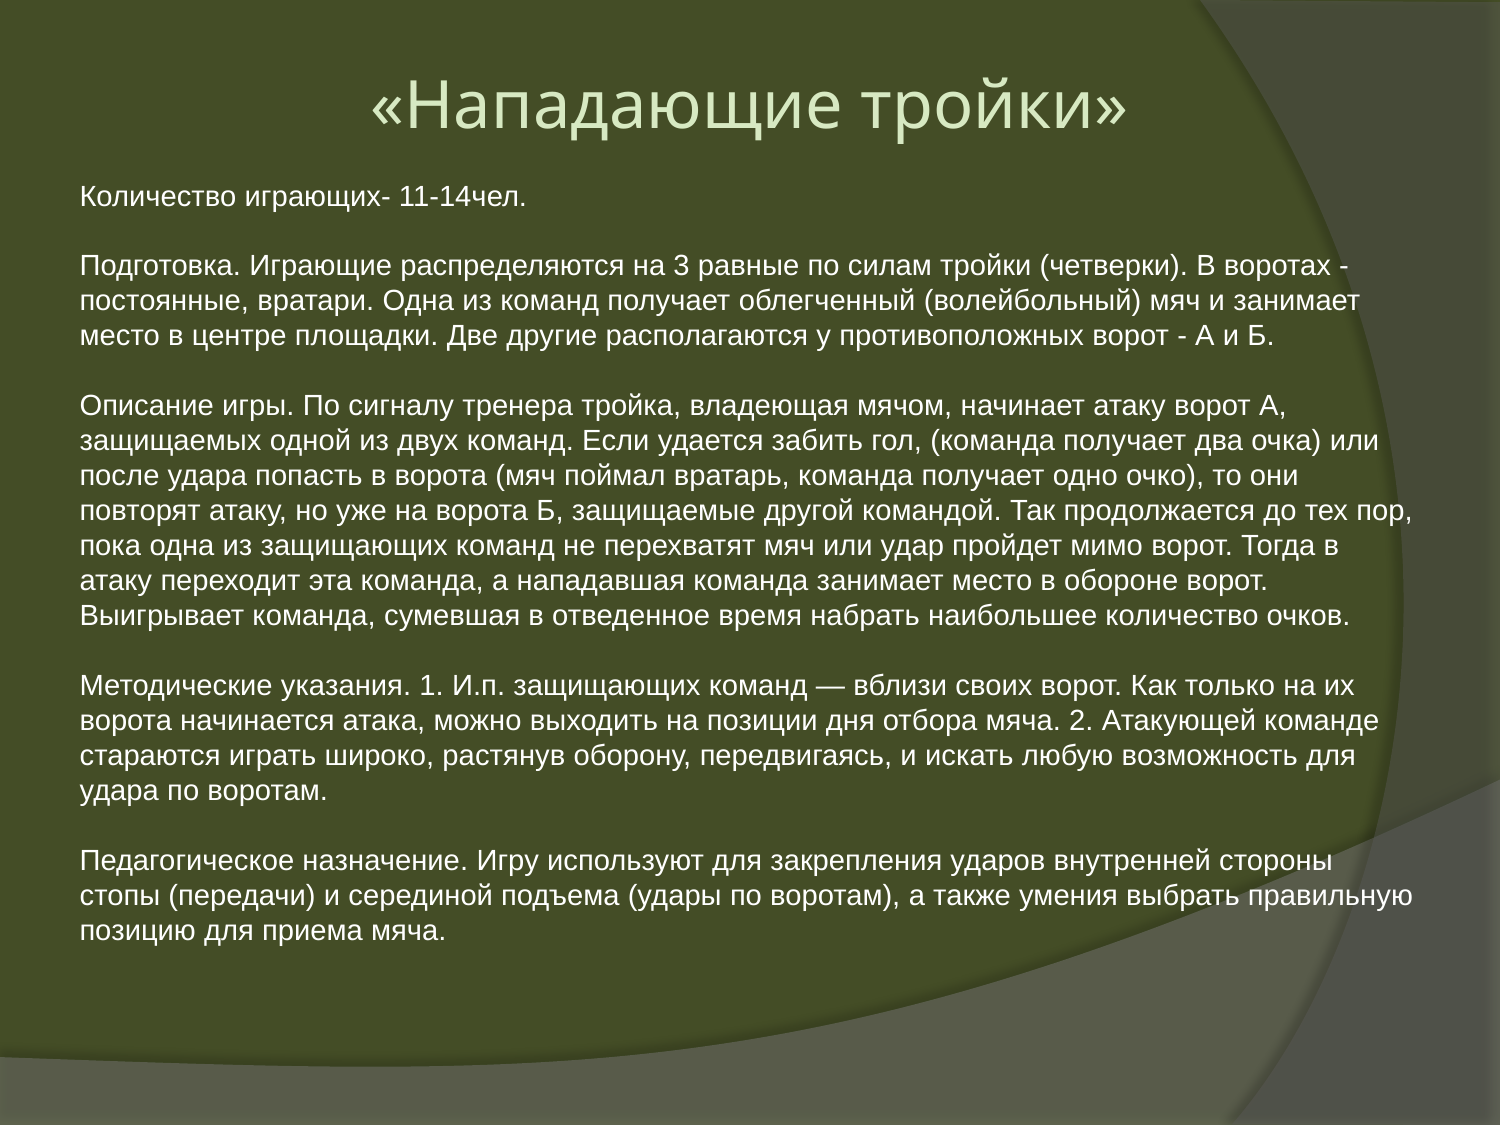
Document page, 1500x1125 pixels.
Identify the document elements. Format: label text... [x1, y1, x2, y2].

text_box «Нападающие тройки» Количество играющих- 11-14чел. Подготовка. Играющие распределяются на 3 равные по силам тройки (четверки). В воротах - постоянные, вратари. Одна из команд получает облегченный (волейбольный) мяч и занимает место в центре площадки. Две другие располагаются у противоположных ворот - А и Б. Описание игры. По сигналу тренера тройка, владеющая мячом, начинает атаку ворот А, защищаемых одной из двух команд. Если удается забить гол, (команда получает два очка) или после удара попасть в ворота (мяч поймал вратарь, команда получает одно очко), то они повторят атаку, но уже на ворота Б, защищаемые другой командой. Так продолжается до тех пор, пока одна из защищающих команд не перехватят мяч или удар пройдет мимо ворот. Тогда в атаку переходит эта команда, а нападавшая команда занимает место в обороне ворот. Выигрывает команда, сумевшая в отведенное время набрать наибольшее количество очков. Методические указания. 1. И.п. защищающих команд — вблизи своих ворот. Как только на их ворота начинается атака, можно выходить на позиции дня отбора мяча. 2. Атакующей команде стараются играть широко, растянув оборону, передвигаясь, и искать любую возможность для удара по воротам. Педагогическое назначение. Игру используют для закрепления ударов внутренней стороны стопы (передачи) и серединой подъема (удары по воротам), а также умения выбрать правильную позицию для приема мяча. [64, 54, 1436, 954]
